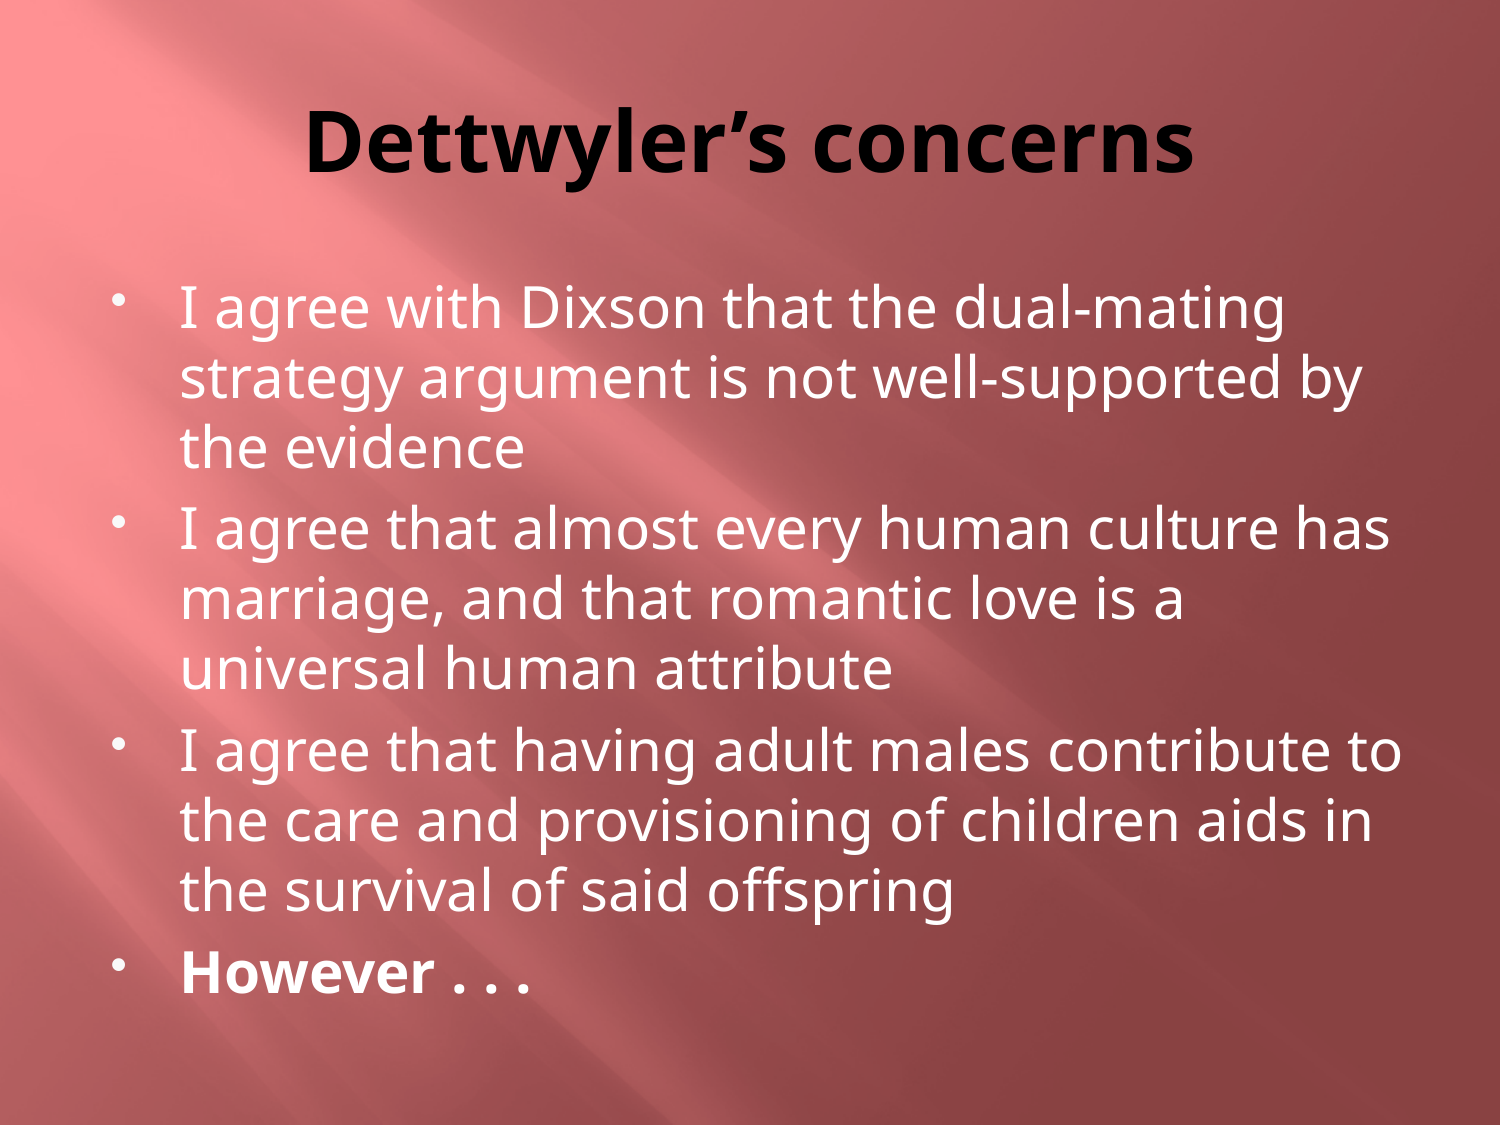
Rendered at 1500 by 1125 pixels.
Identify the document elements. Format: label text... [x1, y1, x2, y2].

title Dettwyler’s concerns [75, 45, 1425, 233]
list I agree with Dixson that the dual-mating strategy argument is not well-supported by the evidence I agree that almost every human culture has marriage, and that romantic love is a universal human attribute I agree that having adult males contribute to the care and provisioning of children aids in the survival of said offspring However . . . [75, 262, 1425, 1035]
